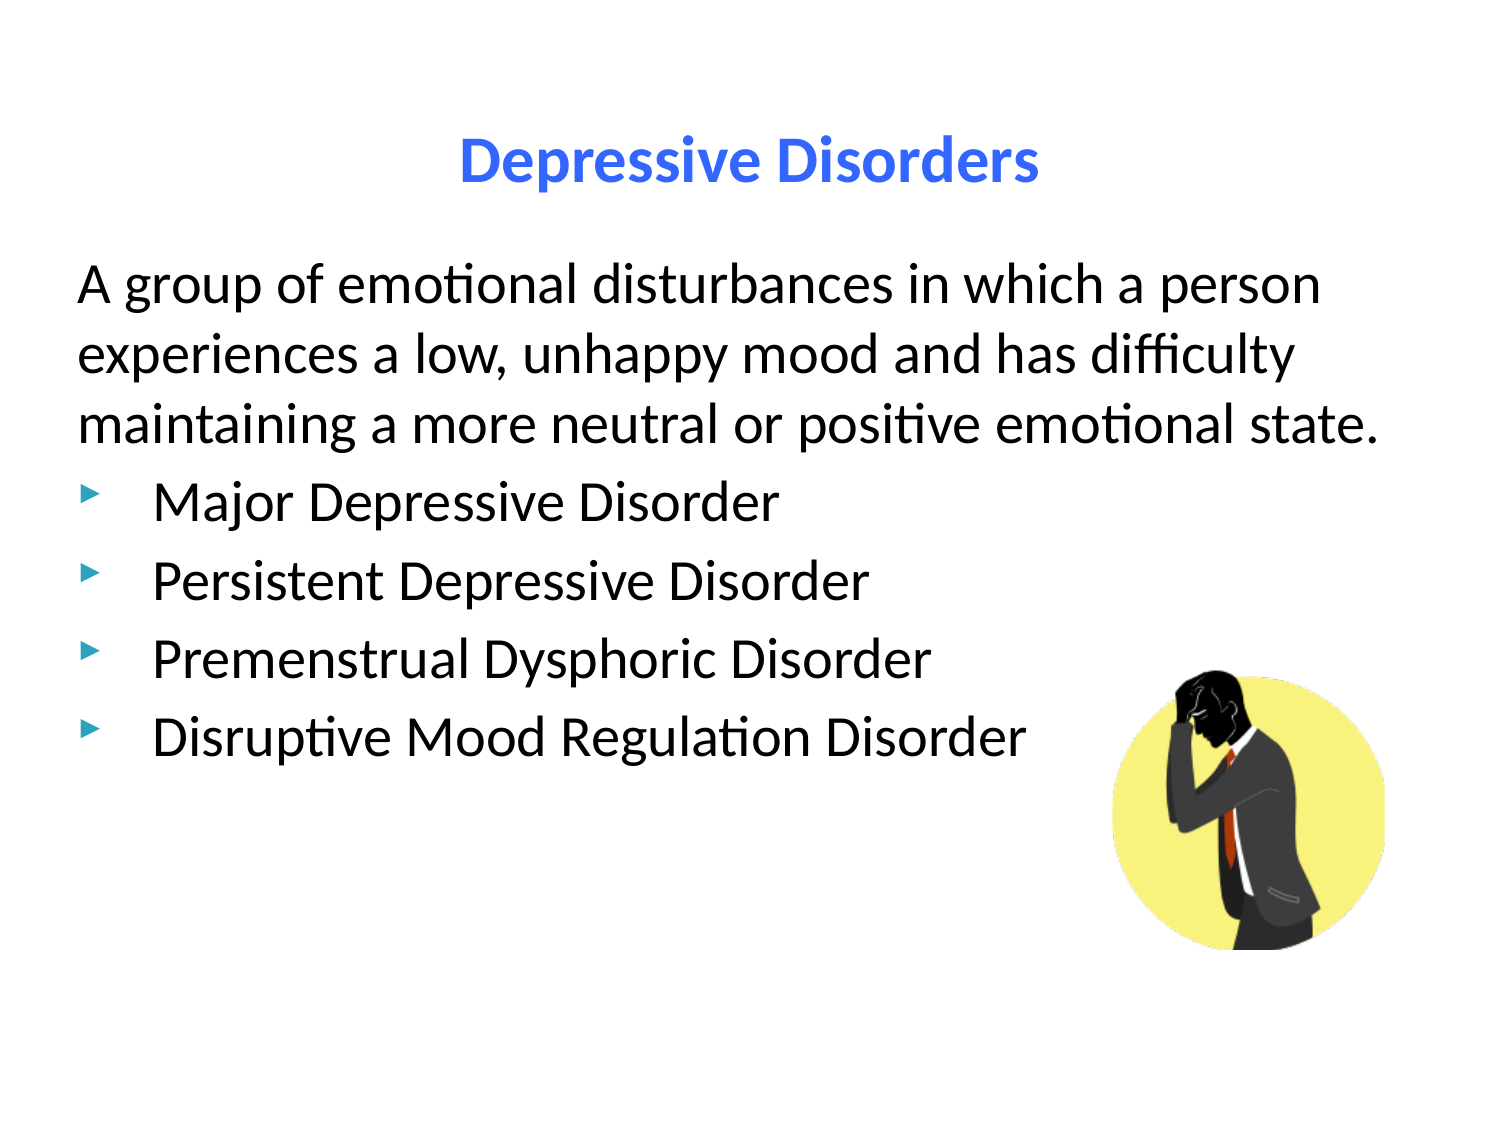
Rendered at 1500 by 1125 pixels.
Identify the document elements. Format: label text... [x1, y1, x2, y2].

title Depressive Disorders [75, 62, 1425, 250]
picture [1112, 662, 1385, 951]
list A group of emotional disturbances in which a person experiences a low, unhappy mood and has difficulty maintaining a more neutral or positive emotional state. Major Depressive Disorder Persistent Depressive Disorder Premenstrual Dysphoric Disorder Disruptive Mood Regulation Disorder [62, 237, 1413, 1036]
